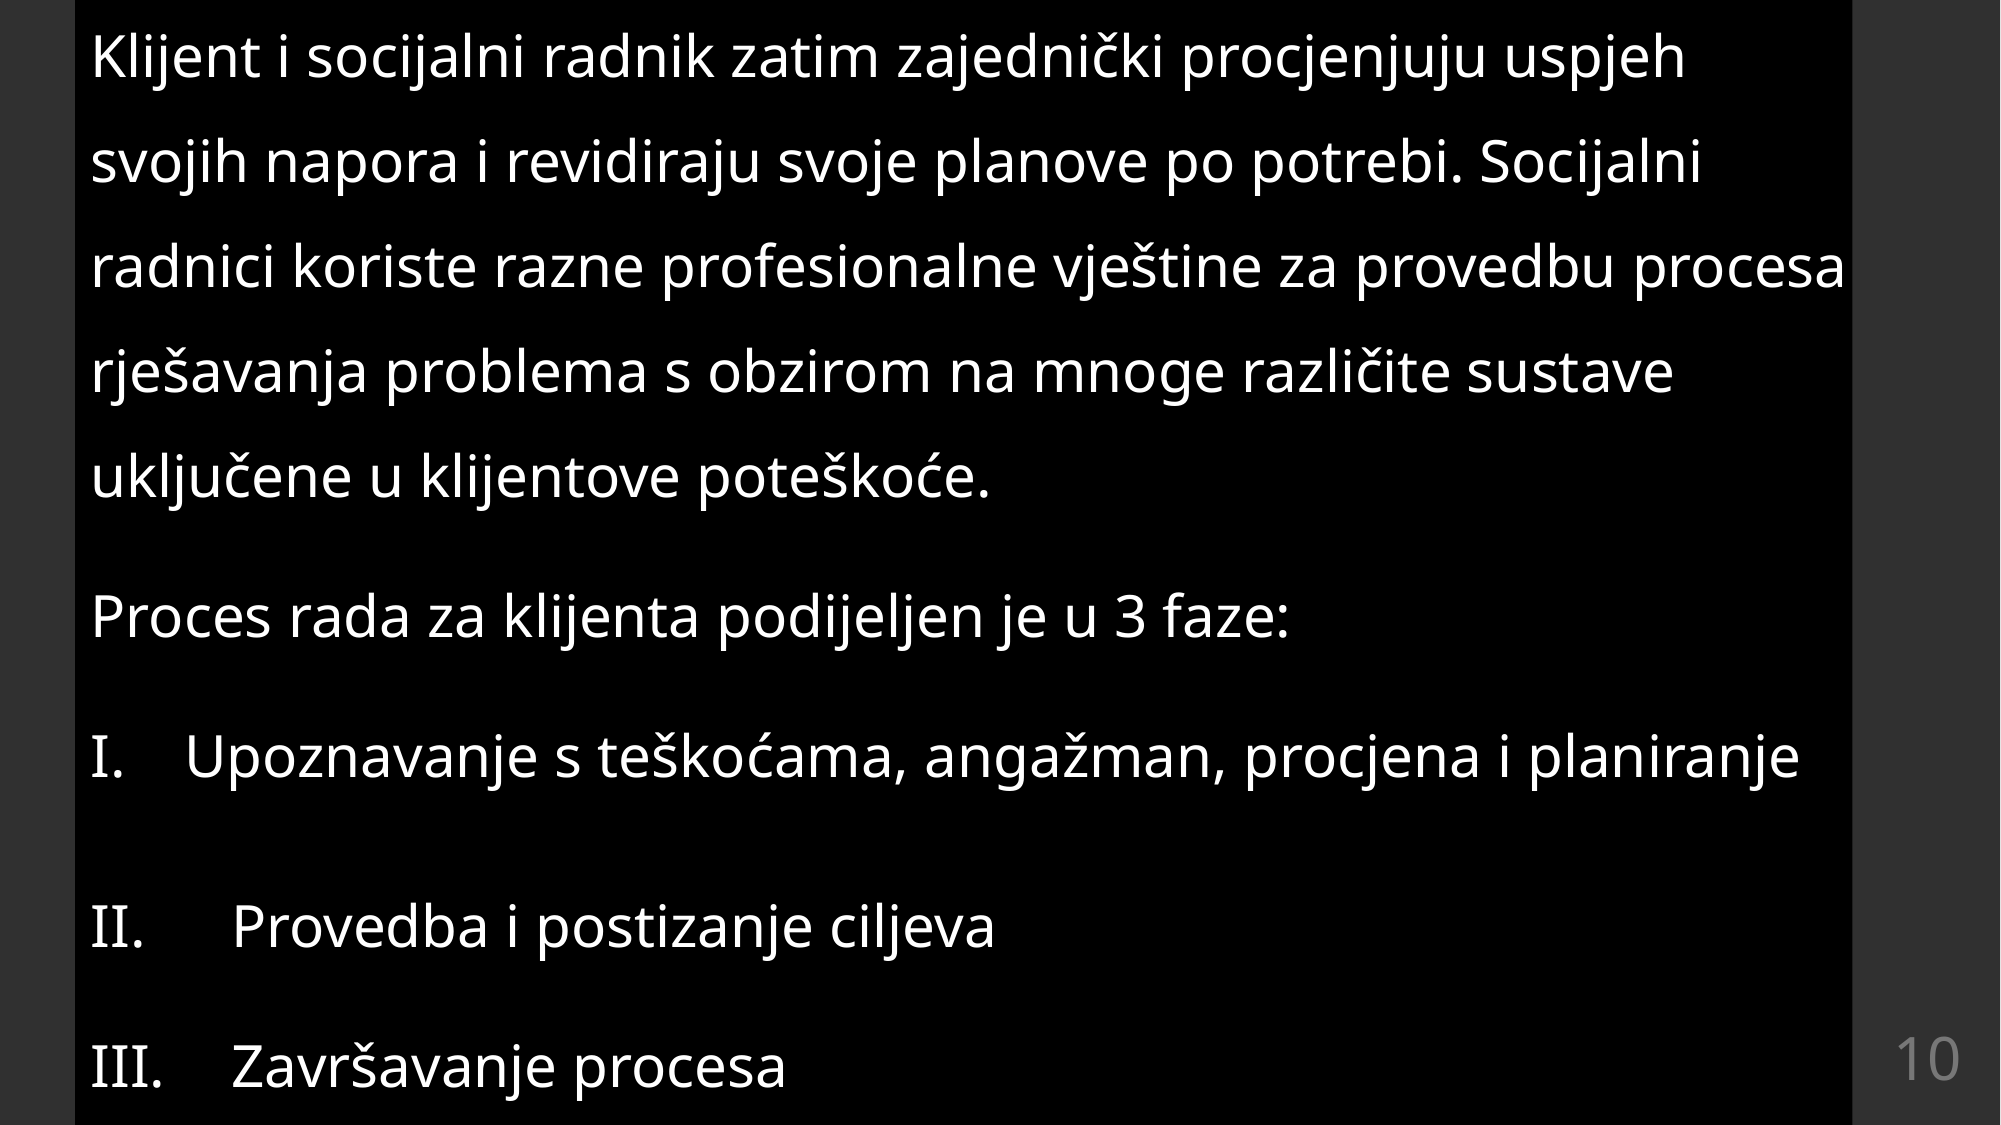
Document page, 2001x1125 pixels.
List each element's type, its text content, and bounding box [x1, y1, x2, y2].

slide_number 10 [1852, 1012, 2000, 1110]
text_box Klijent i socijalni radnik zatim zajednički procjenjuju uspjeh svojih napora i revidiraju svoje planove po potrebi. Socijalni radnici koriste razne profesionalne vještine za provedbu procesa rješavanja problema s obzirom na mnoge različite sustave uključene u klijentove poteškoće. Proces rada za klijenta podijeljen je u 3 faze: Upoznavanje s teškoćama, angažman, procjena i planiranje Provedba i postizanje ciljeva Završavanje procesa [75, 0, 1873, 1107]
